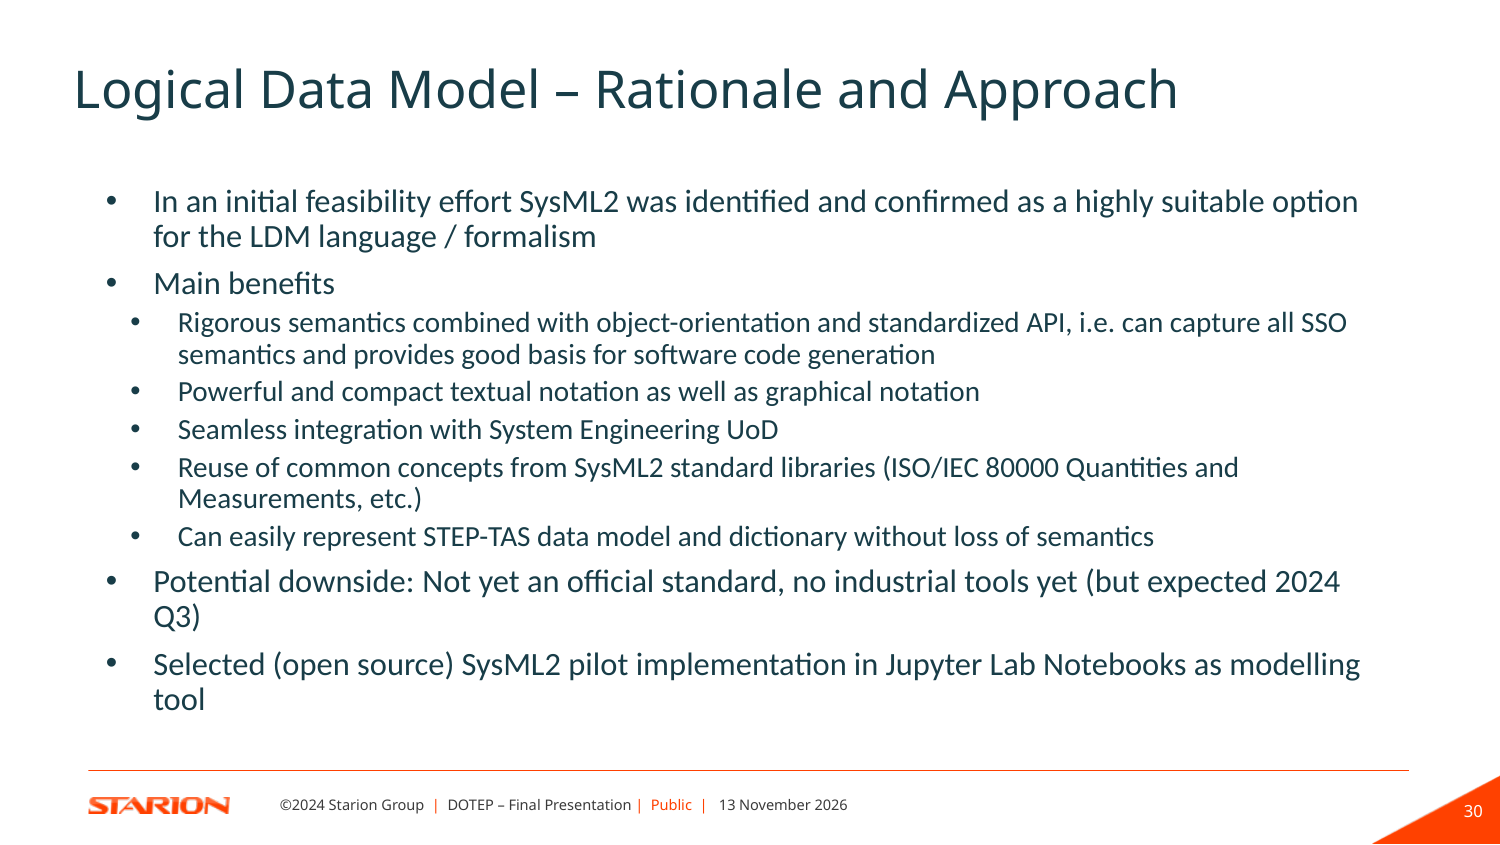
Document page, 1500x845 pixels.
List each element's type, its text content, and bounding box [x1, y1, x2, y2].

picture [1372, 775, 1500, 844]
list In an initial feasibility effort SysML2 was identified and confirmed as a highly suitable option for the LDM language / formalism Main benefits Rigorous semantics combined with object-orientation and standardized API, i.e. can capture all SSO semantics and provides good basis for software code generation Powerful and compact textual notation as well as graphical notation Seamless integration with System Engineering UoD Reuse of common concepts from SysML2 standard libraries (ISO/IEC 80000 Quantities and Measurements, etc.) Can easily represent STEP-TAS data model and dictionary without loss of semantics Potential downside: Not yet an official standard, no industrial tools yet (but expected 2024 Q3) Selected (open source) SysML2 pilot implementation in Jupyter Lab Notebooks as modelling tool [90, 176, 1410, 730]
picture [88, 797, 230, 814]
title Logical Data Model – Rationale and Approach [58, 55, 1442, 174]
